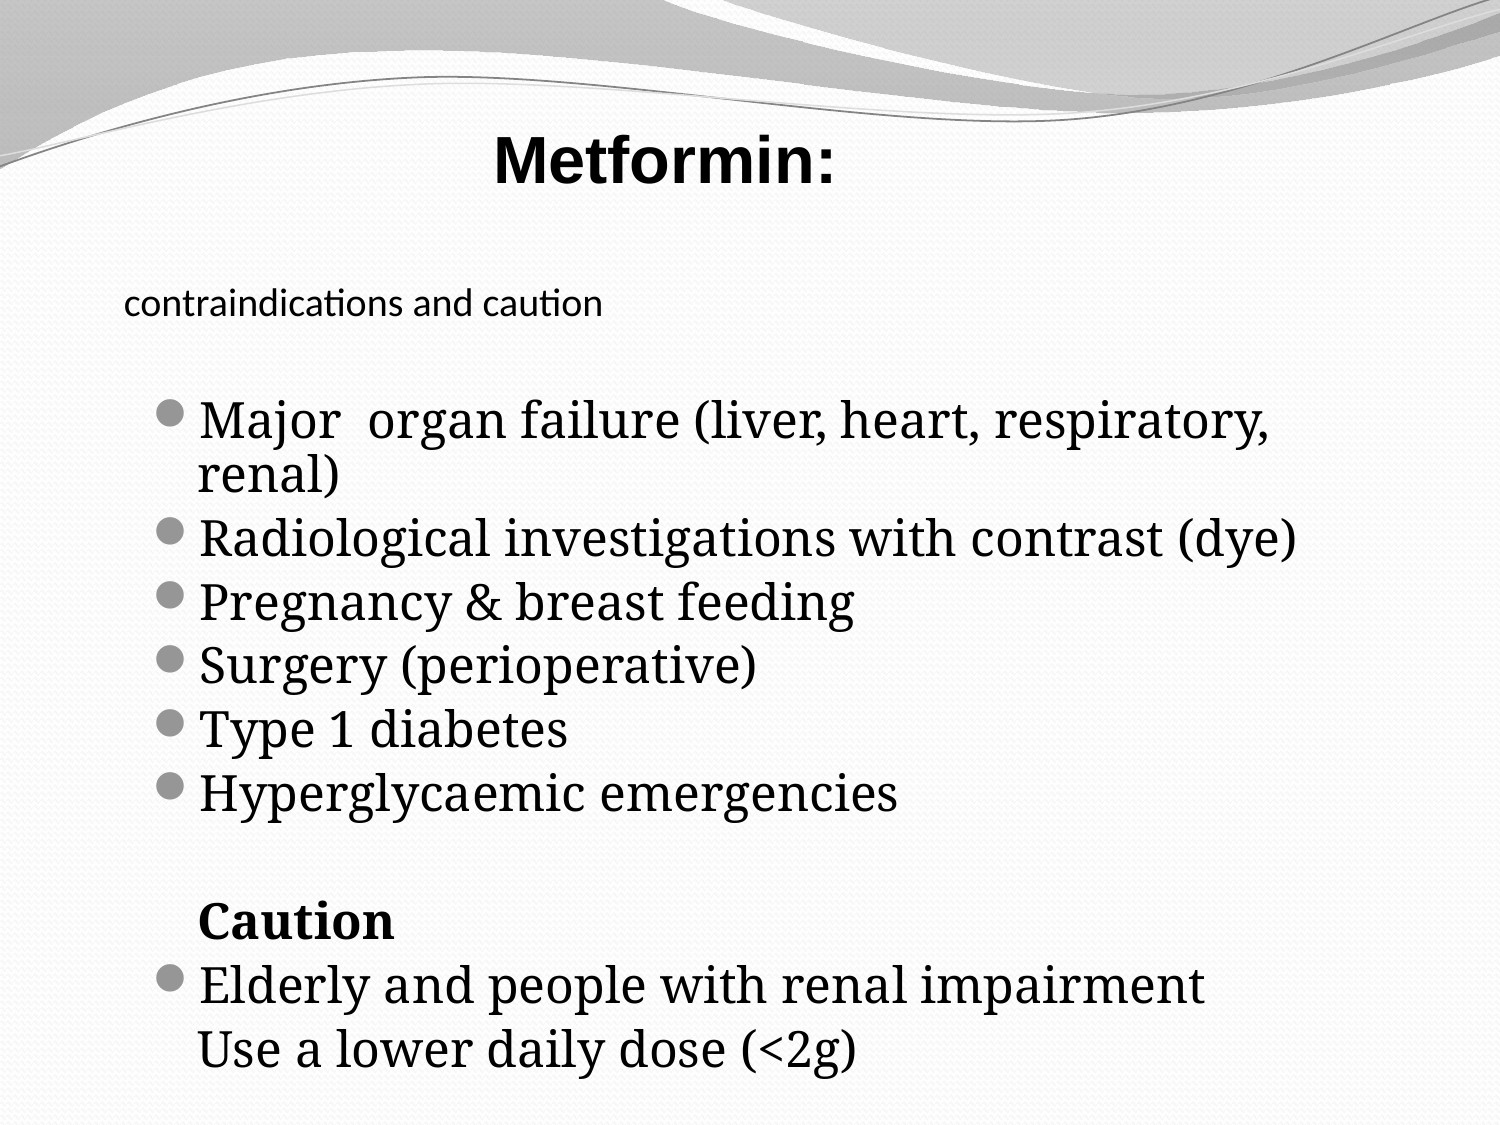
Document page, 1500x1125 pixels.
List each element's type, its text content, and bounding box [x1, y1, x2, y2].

title contraindications and caution [123, 220, 1424, 325]
list Major organ failure (liver, heart, respiratory, renal) Radiological investigations with contrast (dye) Pregnancy & breast feeding Surgery (perioperative) Type 1 diabetes Hyperglycaemic emergencies Caution Elderly and people with renal impairment Use a lower daily dose (<2g) [137, 387, 1400, 1094]
text_box Metformin: [478, 109, 1182, 285]
